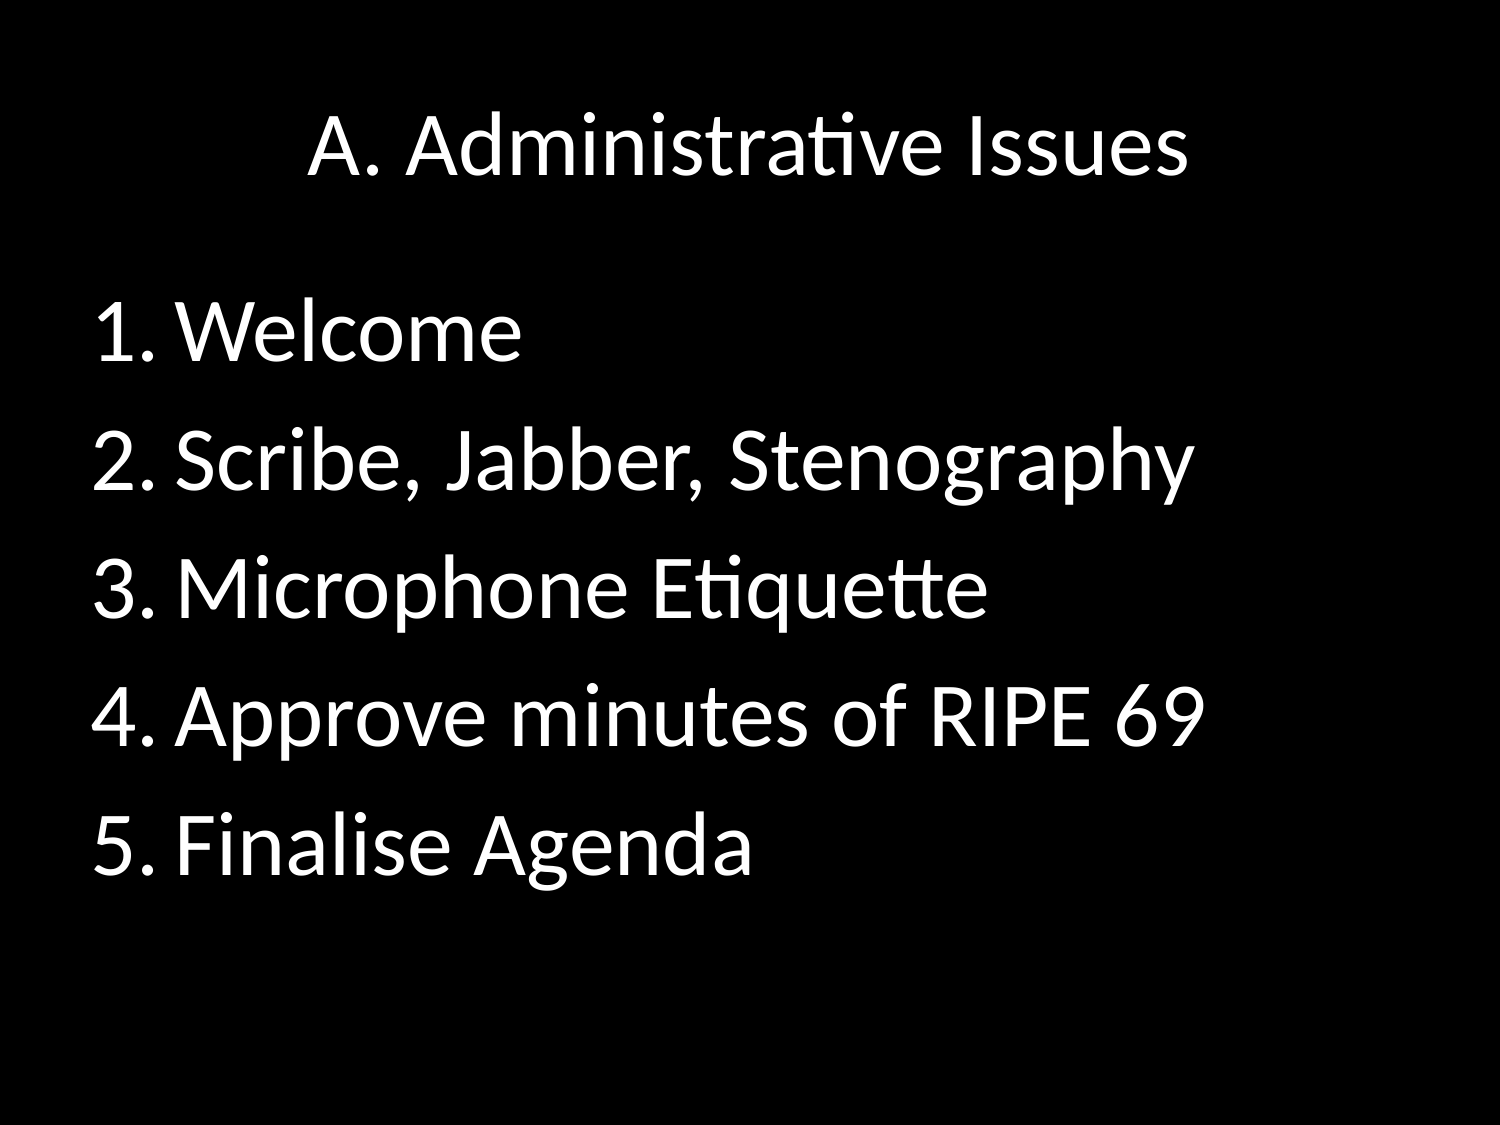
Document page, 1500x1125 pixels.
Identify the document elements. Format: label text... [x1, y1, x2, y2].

list Welcome Scribe, Jabber, Stenography Microphone Etiquette Approve minutes of RIPE 69 Finalise Agenda [75, 262, 1425, 1005]
title A. Administrative Issues [75, 45, 1425, 233]
